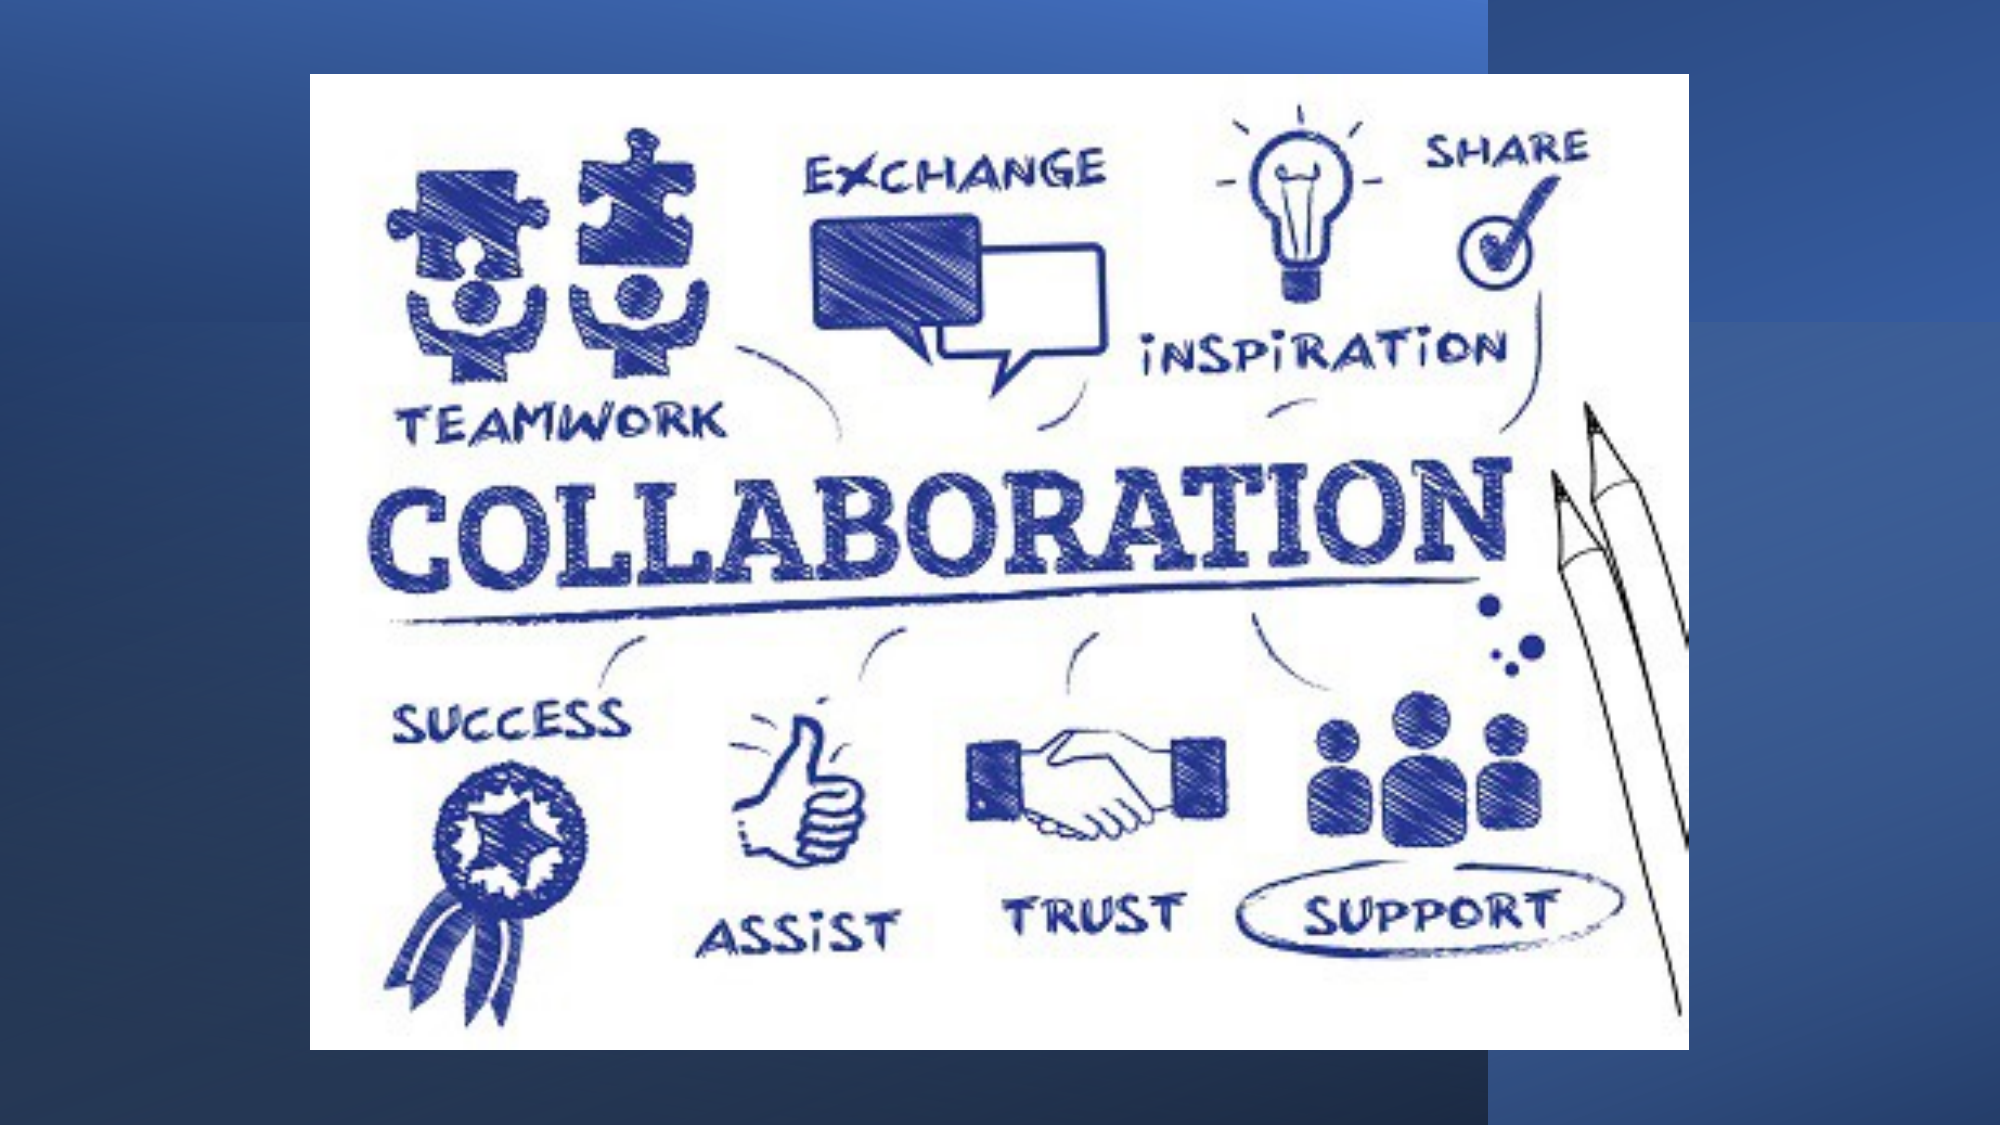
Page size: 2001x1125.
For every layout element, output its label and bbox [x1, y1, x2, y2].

picture [310, 74, 1690, 1051]
text_box [1490, 0, 2000, 320]
text_box [0, 320, 2000, 1125]
text_box [0, 0, 1490, 320]
